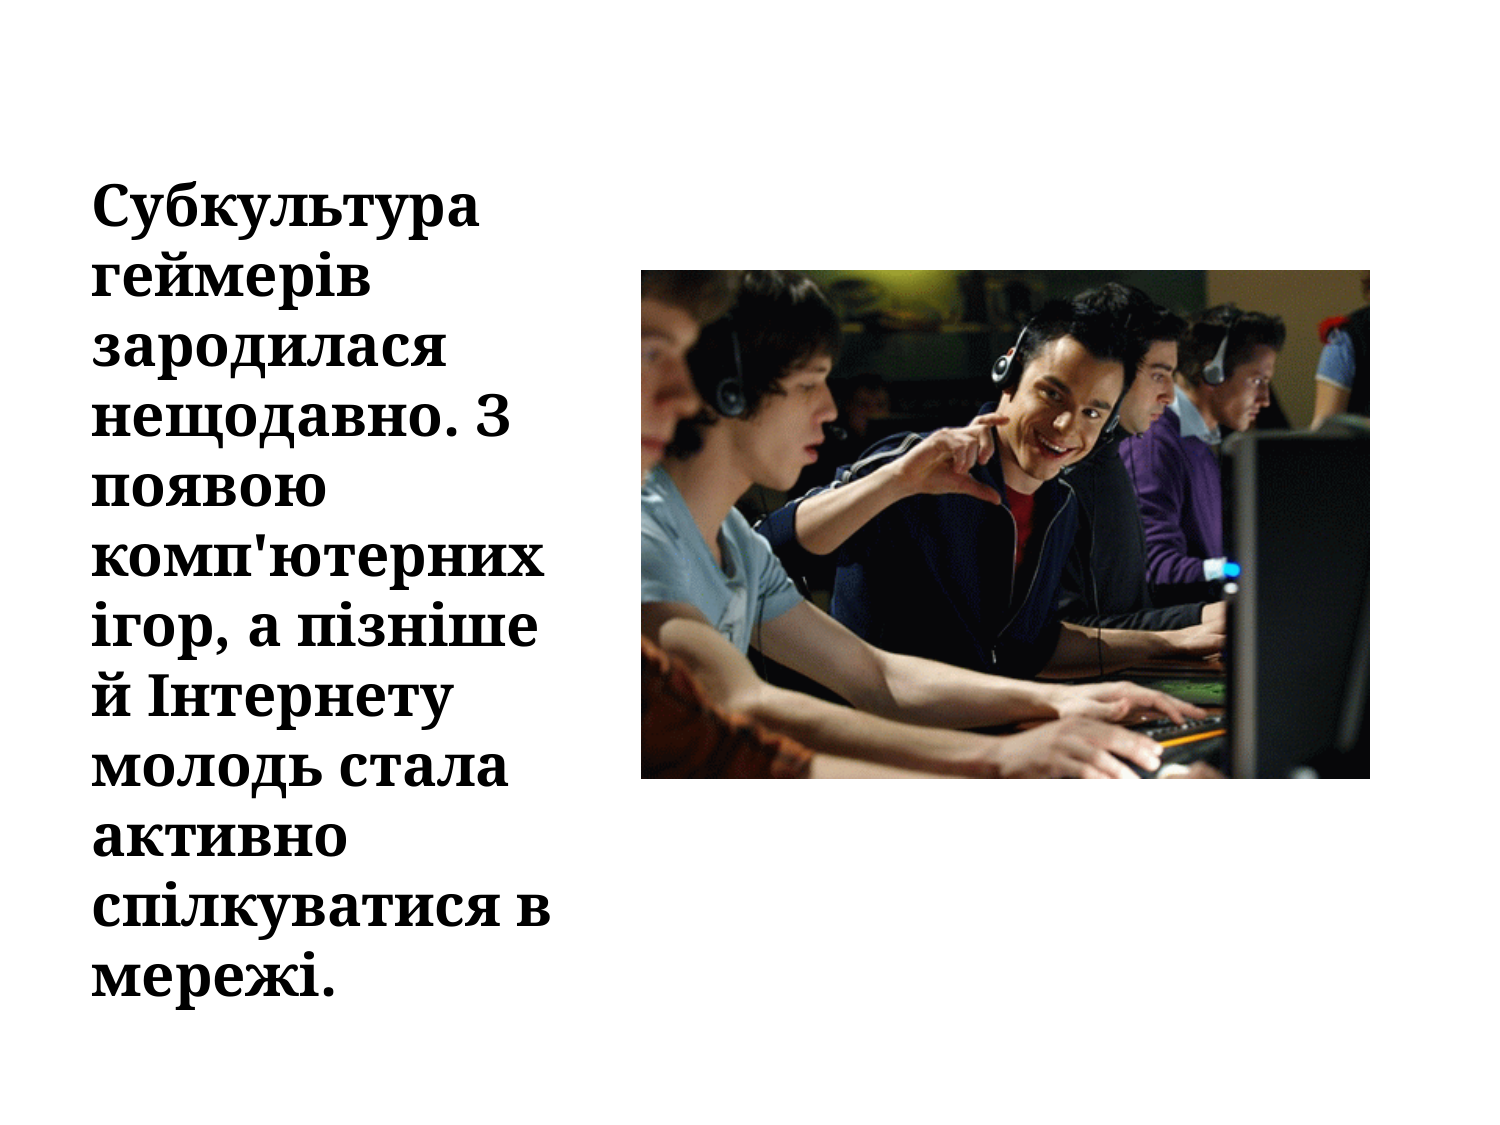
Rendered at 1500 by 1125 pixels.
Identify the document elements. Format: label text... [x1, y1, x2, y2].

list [641, 270, 1370, 779]
list Субкультура геймерів зародилася нещодавно. З появою комп'ютерних ігор, а пізніше й Інтернету молодь стала активно спілкуватися в мережі. [76, 160, 571, 931]
